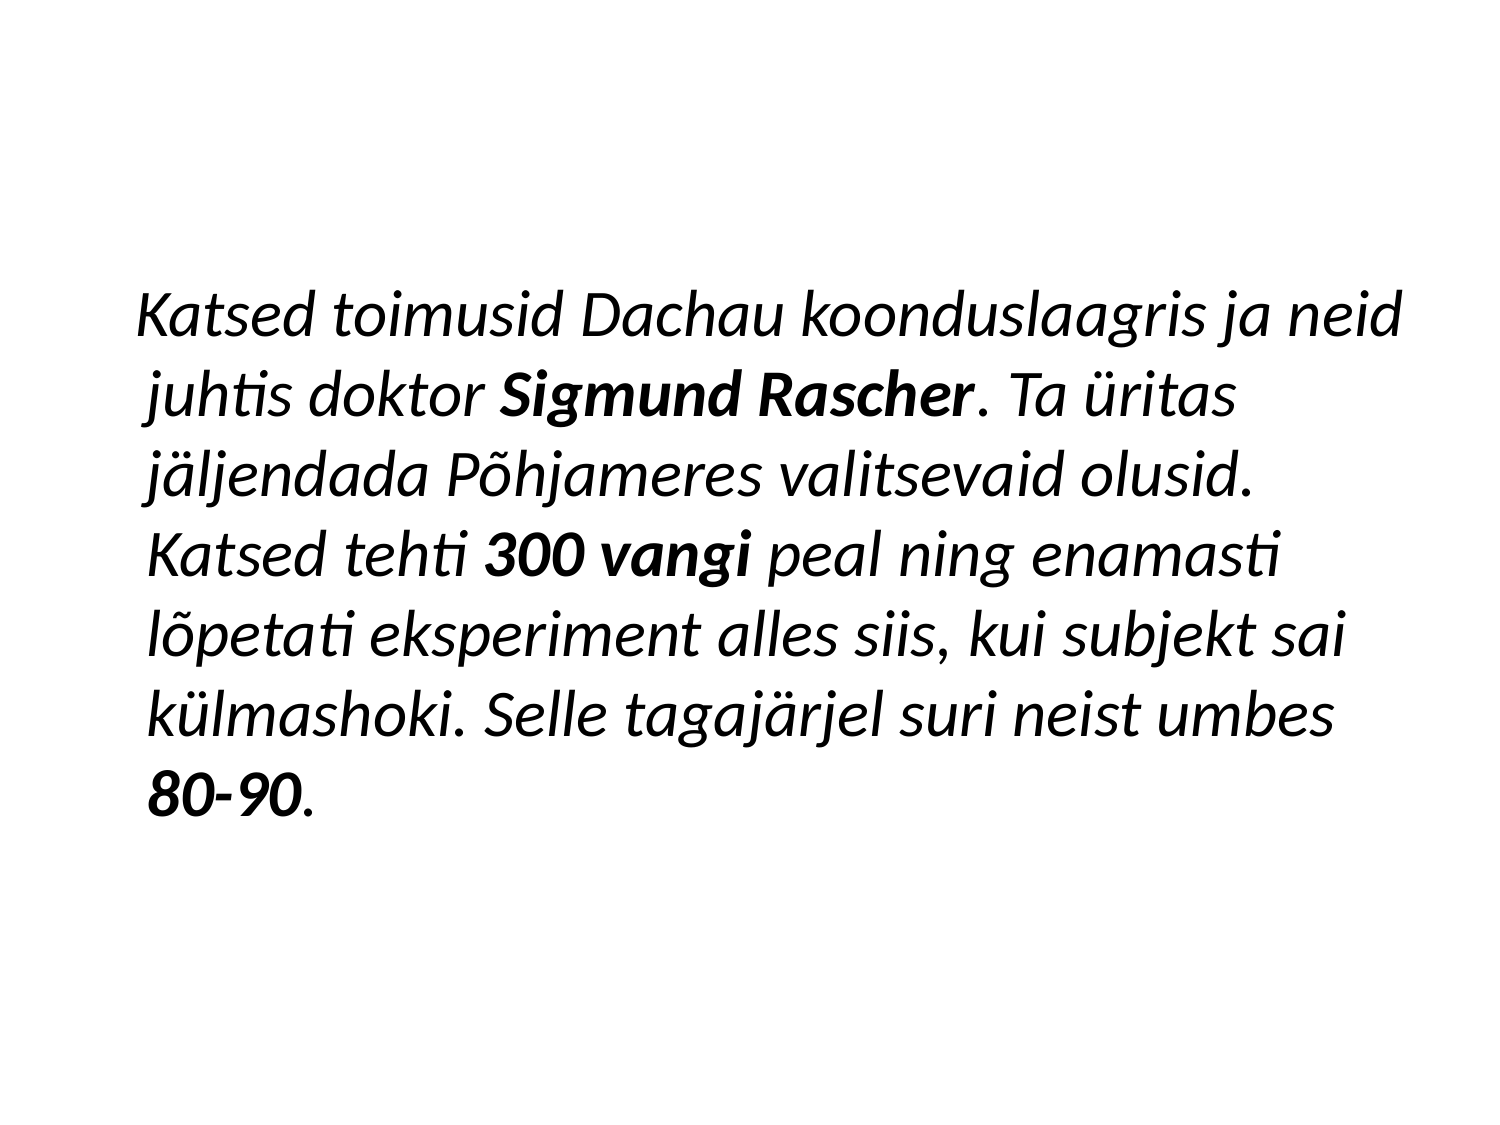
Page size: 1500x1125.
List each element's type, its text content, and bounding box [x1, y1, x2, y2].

list Katsed toimusid Dachau koonduslaagris ja neid juhtis doktor Sigmund Rascher. Ta üritas jäljendada Põhjameres valitsevaid olusid. Katsed tehti 300 vangi peal ning enamasti lõpetati eksperiment alles siis, kui subjekt sai külmashoki. Selle tagajärjel suri neist umbes 80-90. [75, 262, 1425, 1005]
